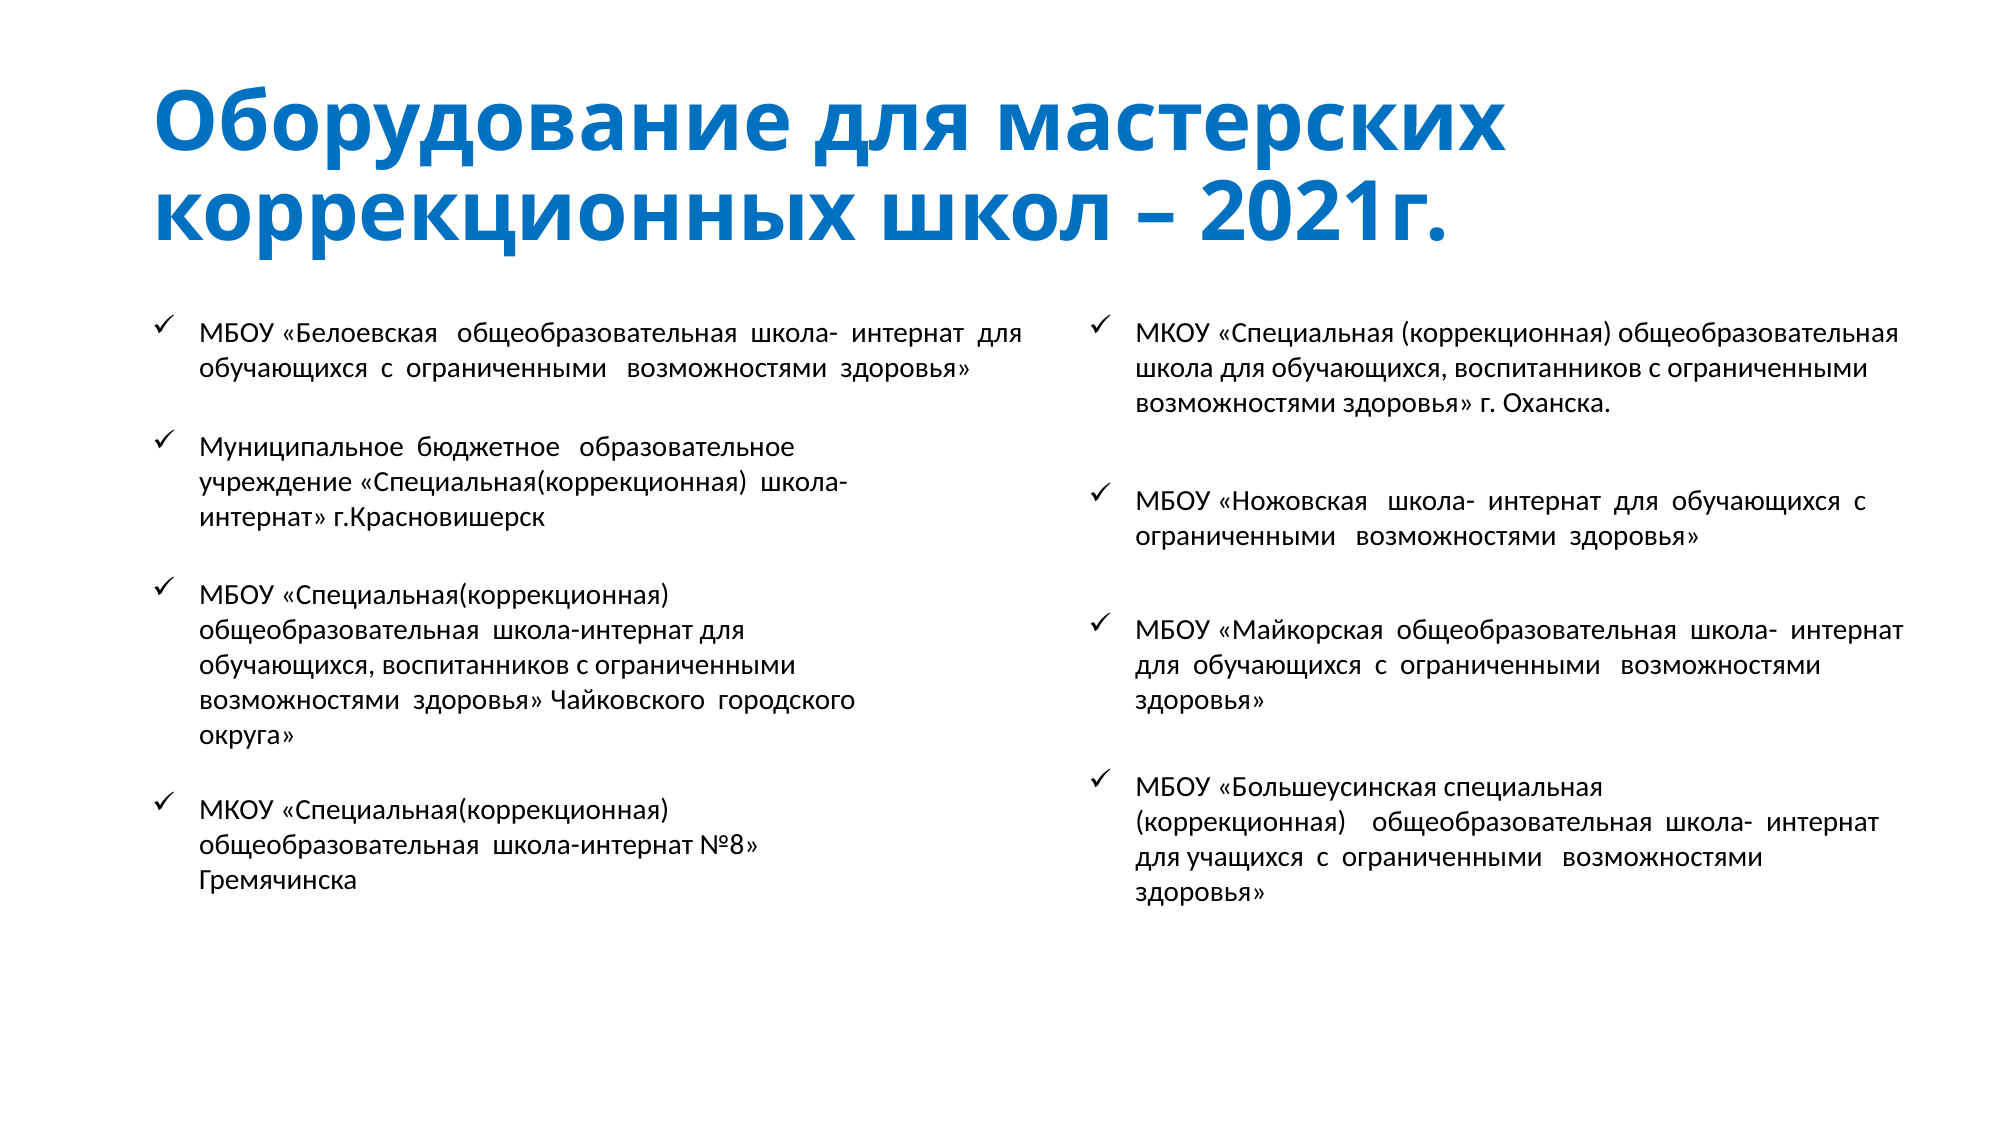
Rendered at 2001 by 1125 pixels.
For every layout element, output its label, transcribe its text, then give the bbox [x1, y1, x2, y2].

text_box МБОУ «Белоевская общеобразовательная школа- интернат для обучающихся с ограниченными возможностями здоровья» [137, 305, 1073, 391]
title Оборудование для мастерских коррекционных школ – 2021г. [137, 59, 1863, 278]
text_box МКОУ «Специальная(коррекционная) общеобразовательная школа-интернат №8» Гремячинска [137, 782, 910, 903]
text_box МБОУ «Майкорская общеобразовательная школа- интернат для обучающихся с ограниченными возможностями здоровья» [1073, 603, 1946, 723]
text_box МБОУ «Большеусинская специальная (коррекционная) общеобразовательная школа- интернат для учащихся с ограниченными возможностями здоровья» [1073, 759, 1917, 915]
text_box МБОУ «Специальная(коррекционная) общеобразовательная школа-интернат для обучающихся, воспитанников с ограниченными возможностями здоровья» Чайковского городского округа» [137, 567, 935, 758]
text_box МБОУ «Ножовская школа- интернат для обучающихся с ограниченными возможностями здоровья» [1073, 473, 1917, 559]
text_box Муниципальное бюджетное образовательное учреждение «Специальная(коррекционная) школа- интернат» г.Красновишерск [137, 420, 965, 540]
text_box МКОУ «Специальная (коррекционная) общеобразовательная школа для обучающихся, воспитанников с ограниченными возможностями здоровья» г. Оханска. [1073, 305, 1917, 426]
